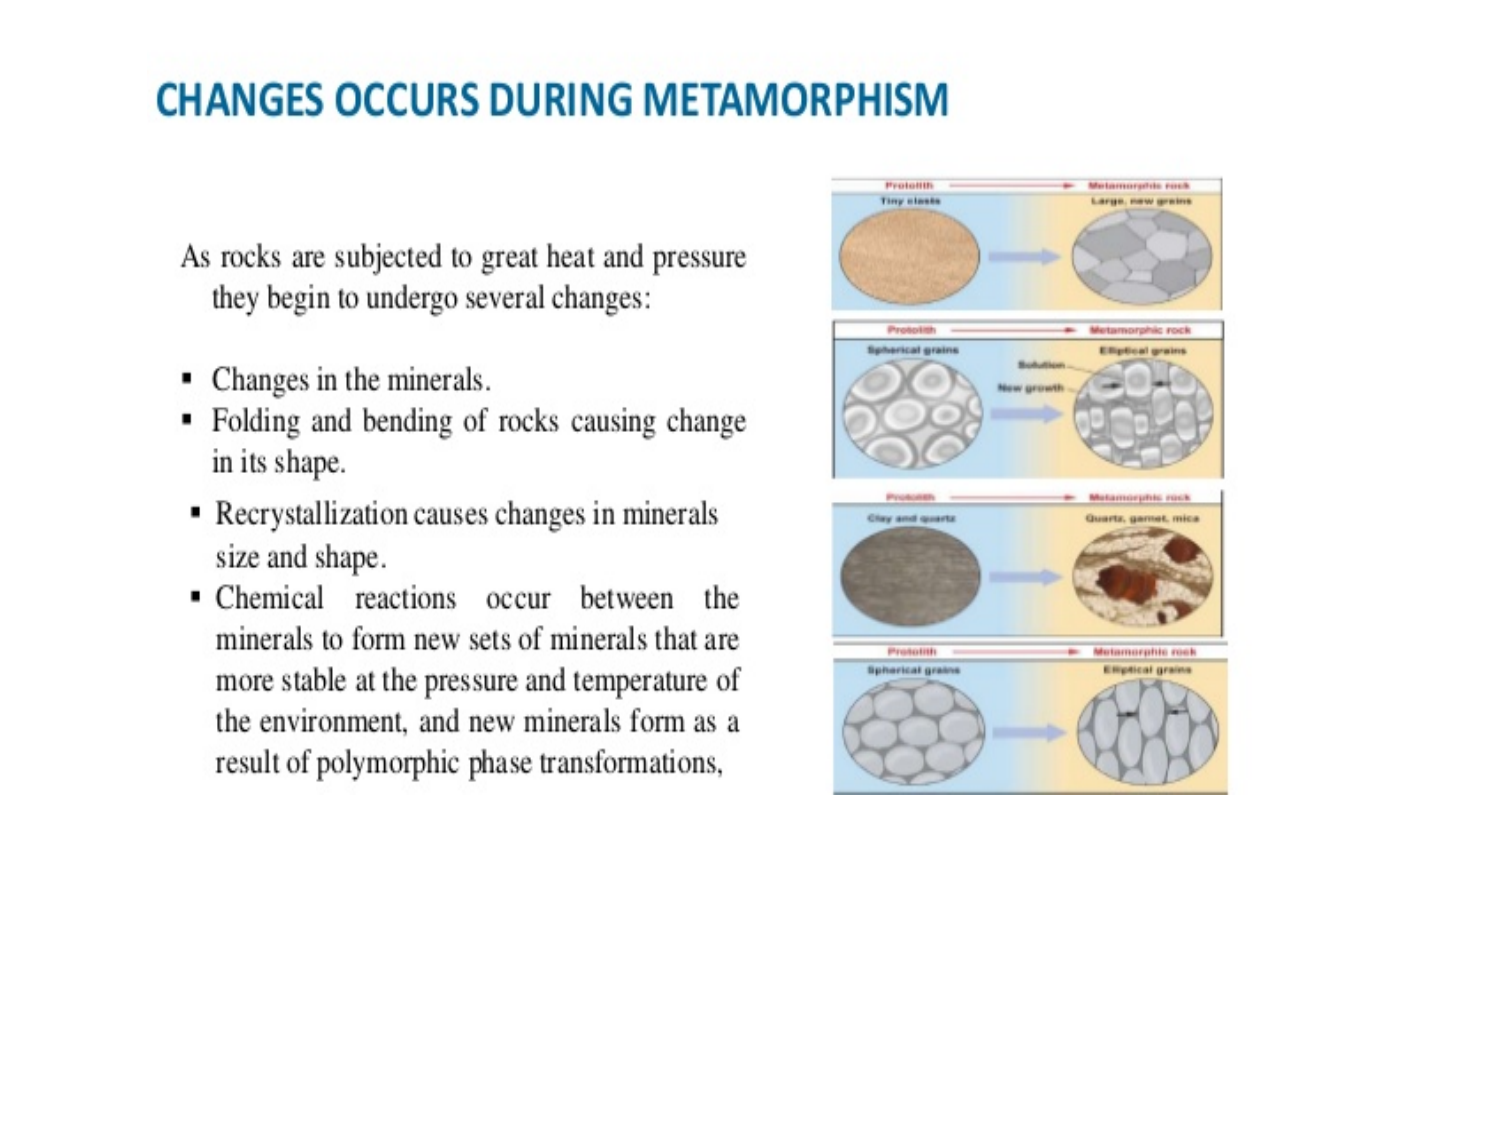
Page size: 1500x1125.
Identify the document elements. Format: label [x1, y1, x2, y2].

picture [147, 18, 1276, 795]
